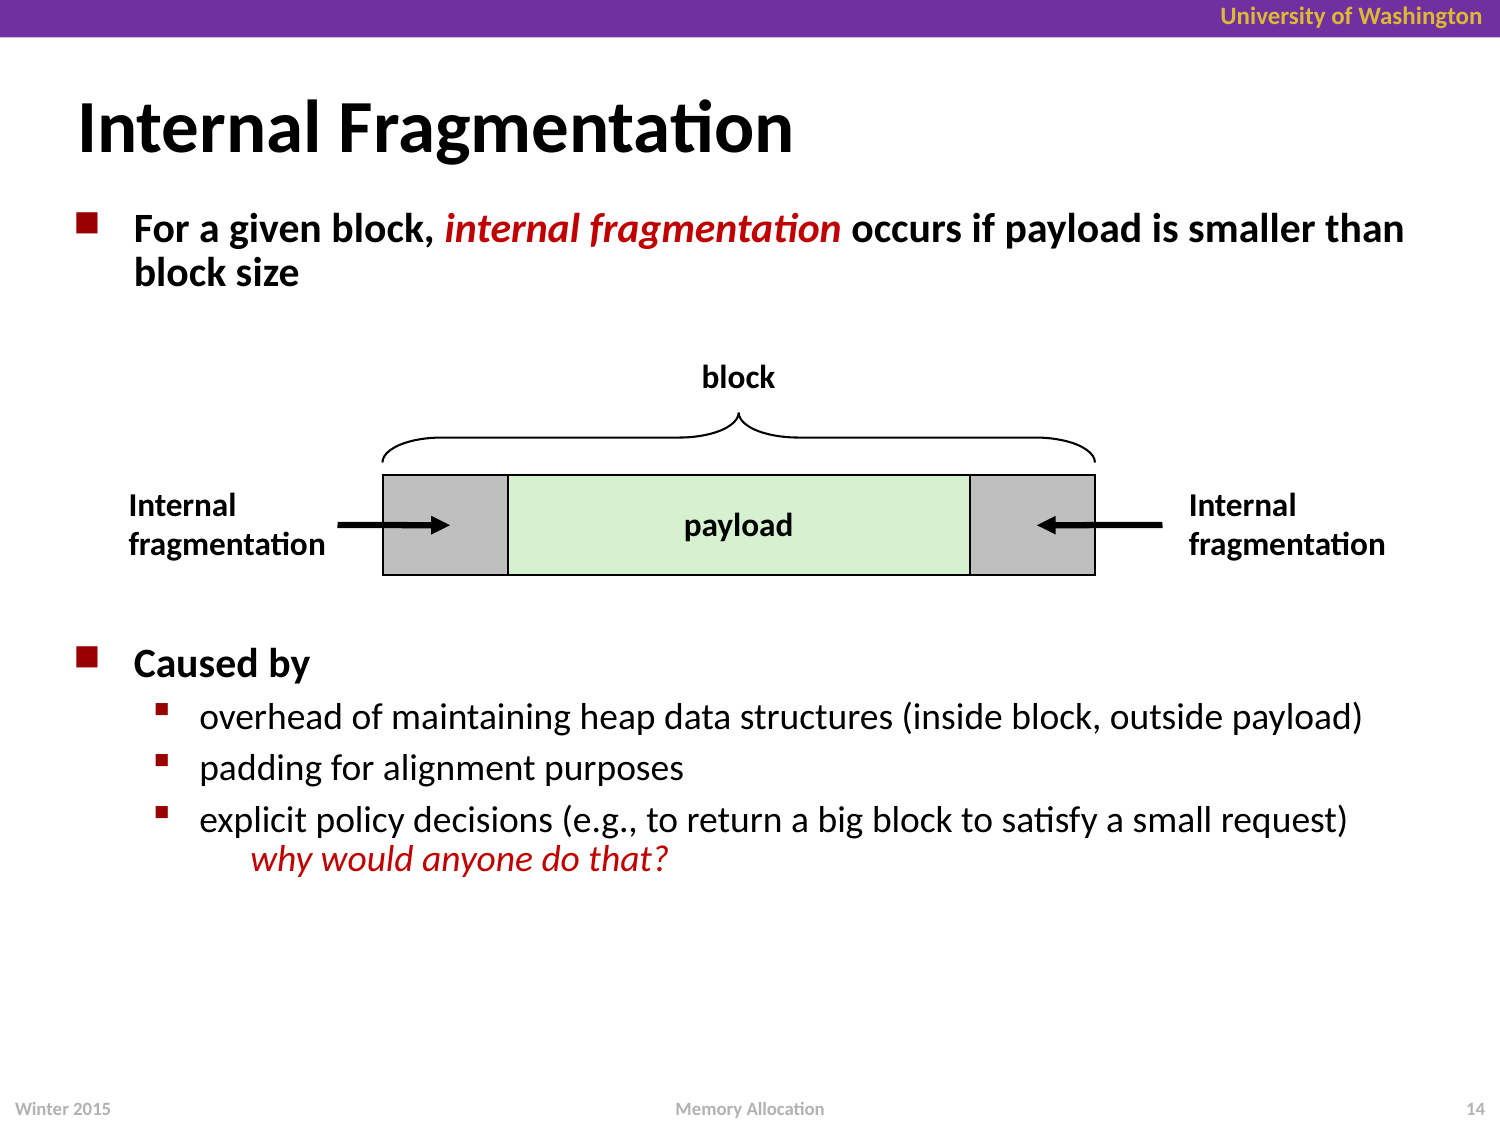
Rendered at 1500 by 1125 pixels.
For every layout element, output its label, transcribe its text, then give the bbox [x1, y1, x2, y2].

text_box Internal fragmentation [113, 477, 341, 572]
text_box Internal fragmentation [1173, 477, 1402, 572]
text_box [970, 474, 1096, 575]
text_box payload [508, 474, 970, 575]
text_box [337, 519, 451, 532]
title Internal Fragmentation [62, 74, 1167, 170]
list For a given block, internal fragmentation occurs if payload is smaller than block size Caused by overhead of maintaining heap data structures (inside block, outside payload) padding for alignment purposes explicit policy decisions (e.g., to return a big block to satisfy a small request) why would anyone do that? [62, 199, 1467, 1088]
slide_number Winter 2015 [0, 1077, 450, 1125]
text_box block [686, 349, 791, 405]
text_box [382, 474, 508, 575]
text_box [382, 412, 1095, 463]
footer Memory Allocation [512, 1077, 988, 1125]
slide_number 14 [1400, 1077, 1500, 1125]
text_box [1036, 519, 1163, 532]
